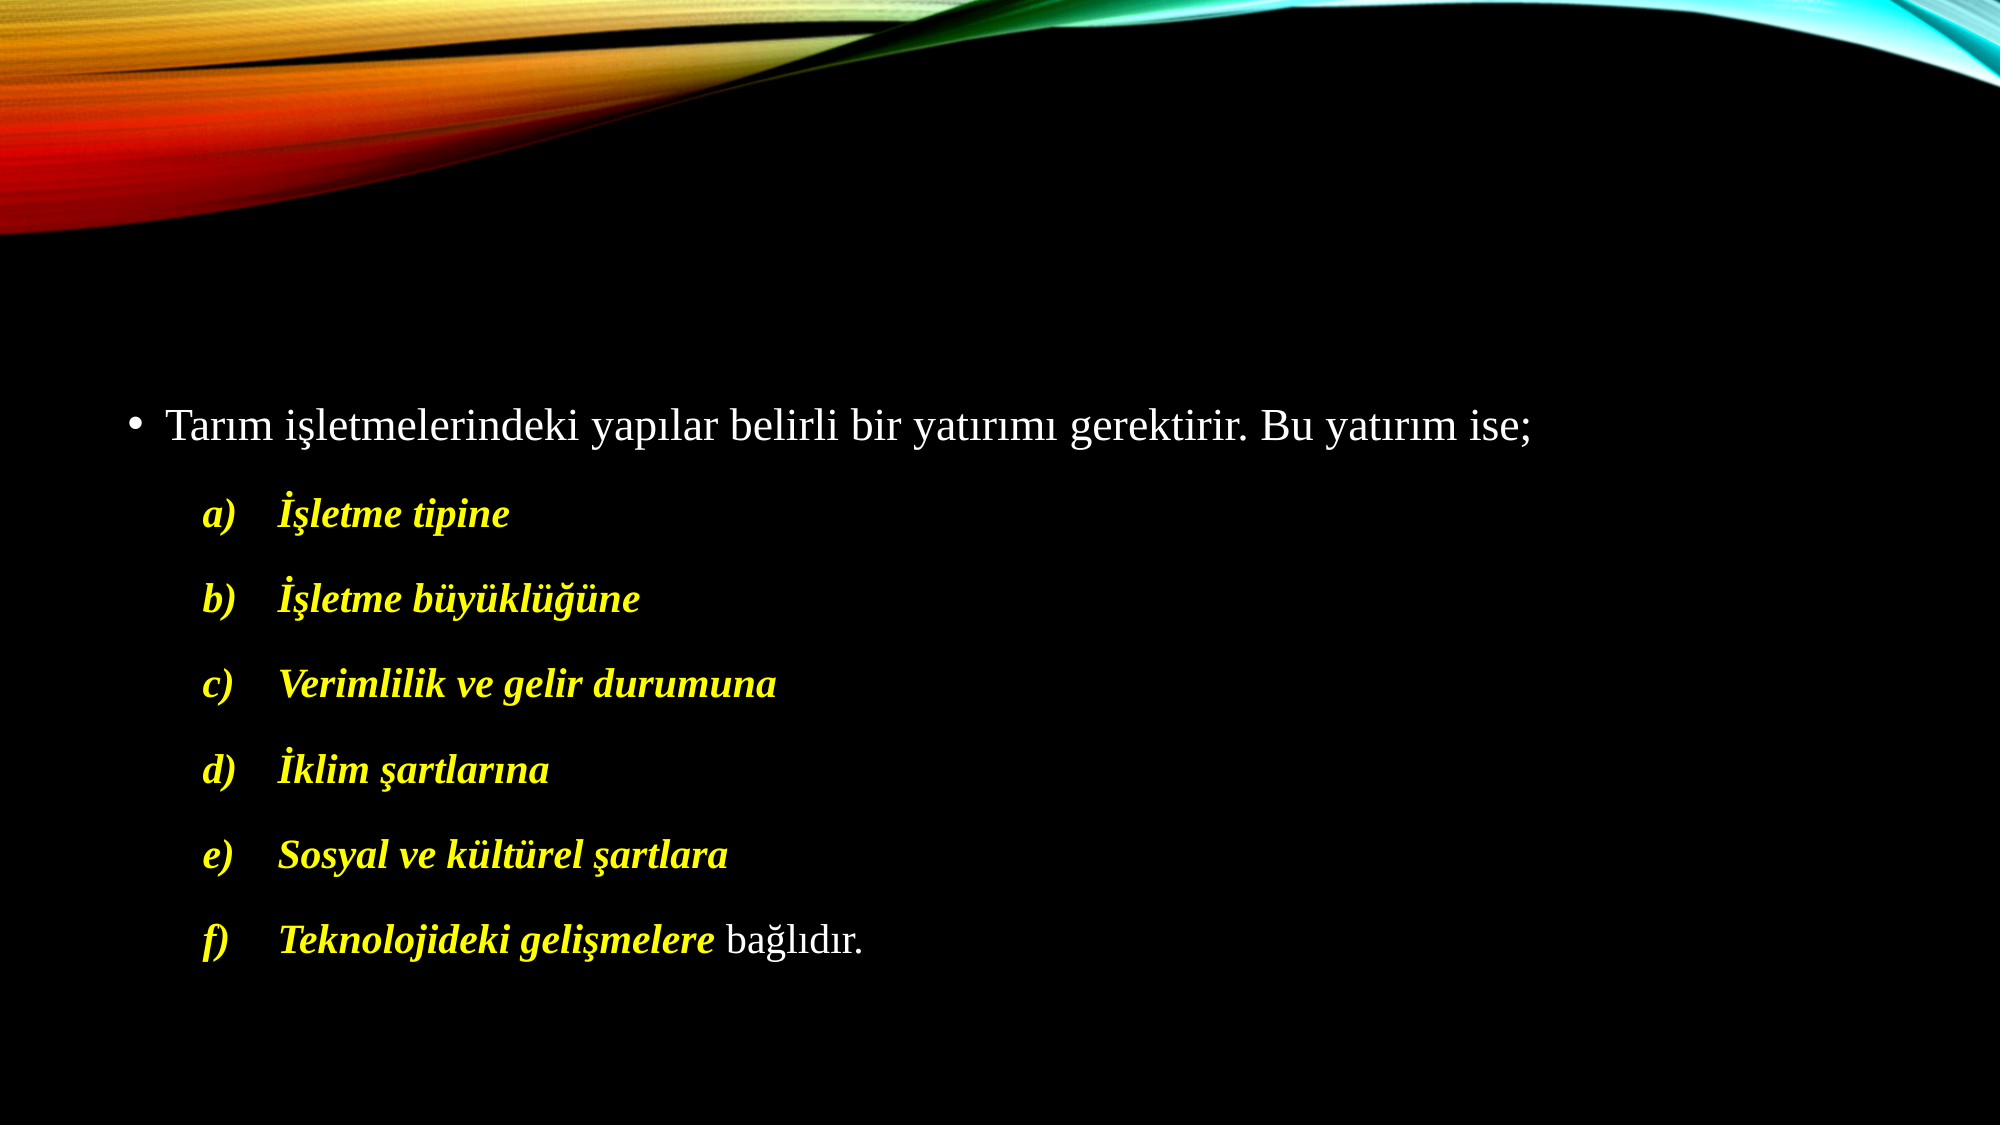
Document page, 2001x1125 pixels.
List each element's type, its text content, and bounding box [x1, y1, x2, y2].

picture [0, 0, 2000, 237]
list Tarım işletmelerindeki yapılar belirli bir yatırımı gerektirir. Bu yatırım ise; İşletme tipine İşletme büyüklüğüne Verimlilik ve gelir durumuna İklim şartlarına Sosyal ve kültürel şartlara Teknolojideki gelişmelere bağlıdır. [112, 360, 1888, 1078]
